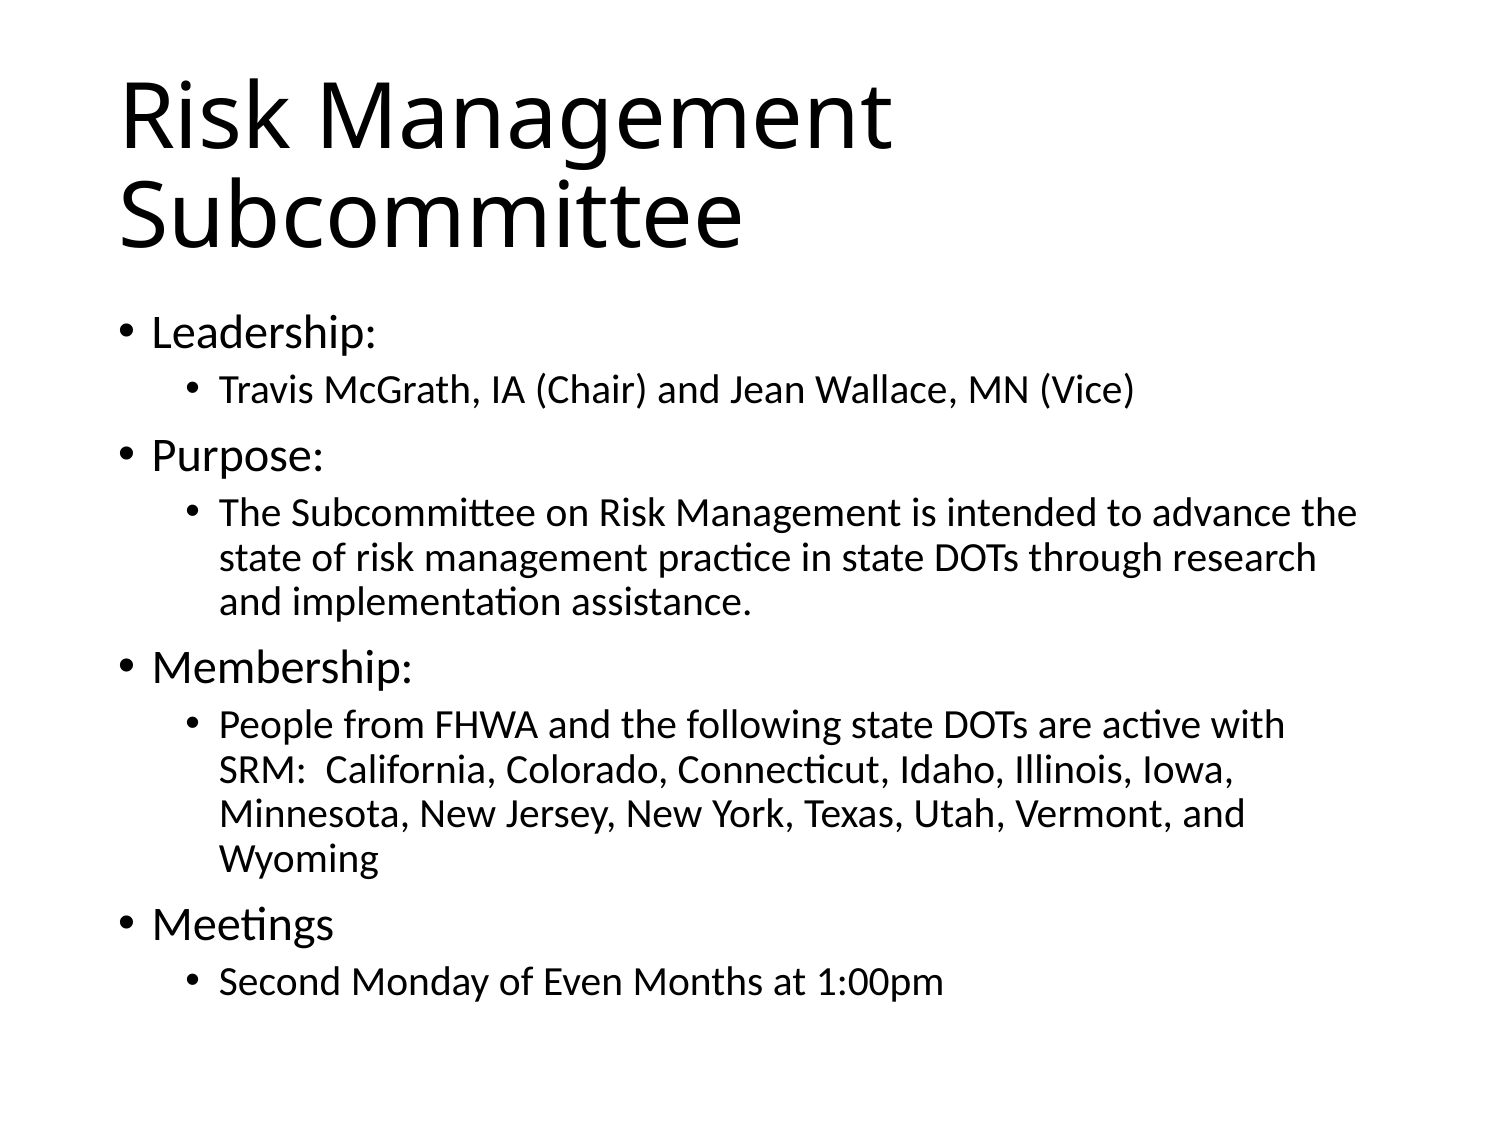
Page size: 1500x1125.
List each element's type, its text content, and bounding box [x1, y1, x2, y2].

title Risk Management Subcommittee [103, 59, 1397, 278]
list Leadership: Travis McGrath, IA (Chair) and Jean Wallace, MN (Vice) Purpose: The Subcommittee on Risk Management is intended to advance the state of risk management practice in state DOTs through research and implementation assistance. Membership: People from FHWA and the following state DOTs are active with SRM: California, Colorado, Connecticut, Idaho, Illinois, Iowa, Minnesota, New Jersey, New York, Texas, Utah, Vermont, and Wyoming Meetings Second Monday of Even Months at 1:00pm [103, 299, 1397, 1014]
